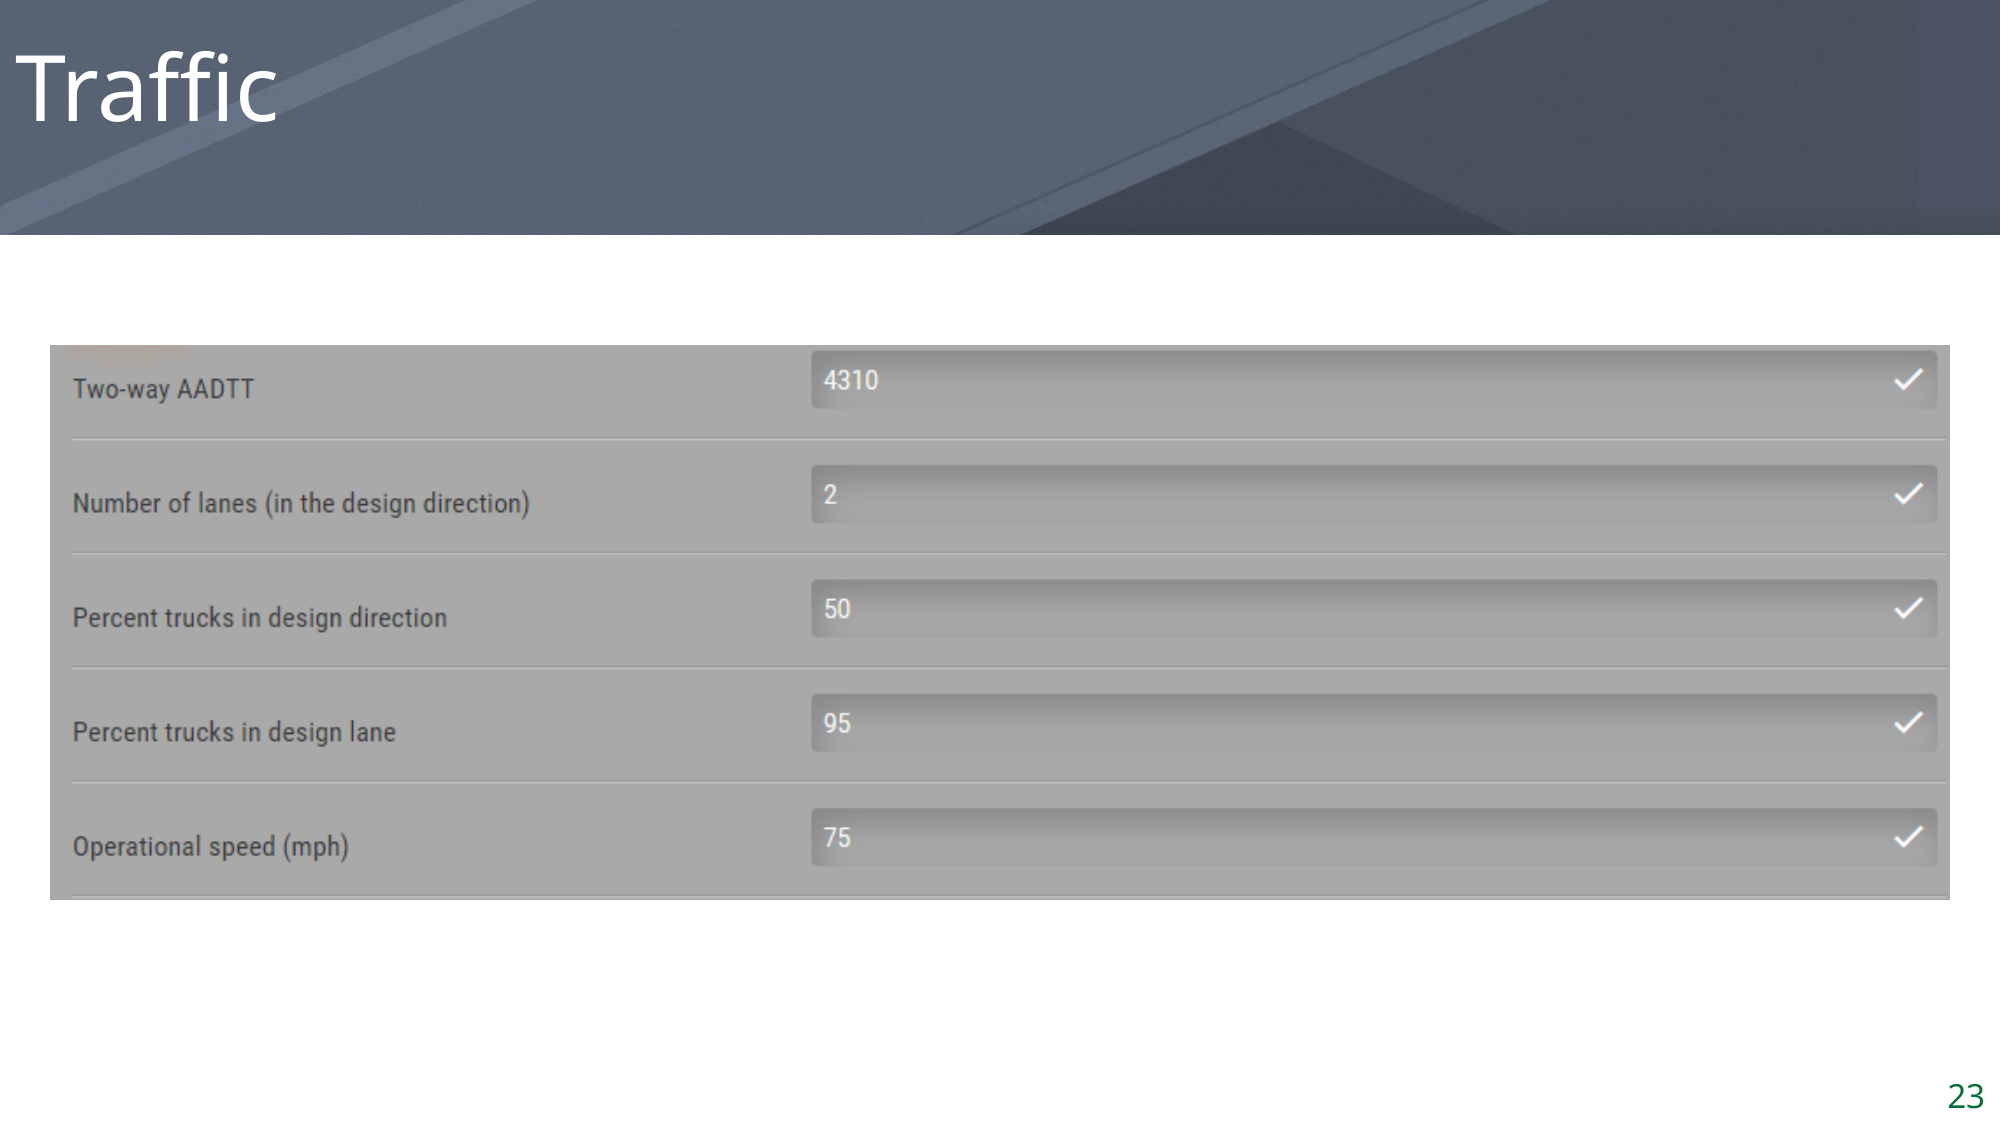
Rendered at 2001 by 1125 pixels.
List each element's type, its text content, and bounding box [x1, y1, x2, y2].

title Traffic [0, 0, 2000, 210]
picture [49, 344, 1950, 900]
